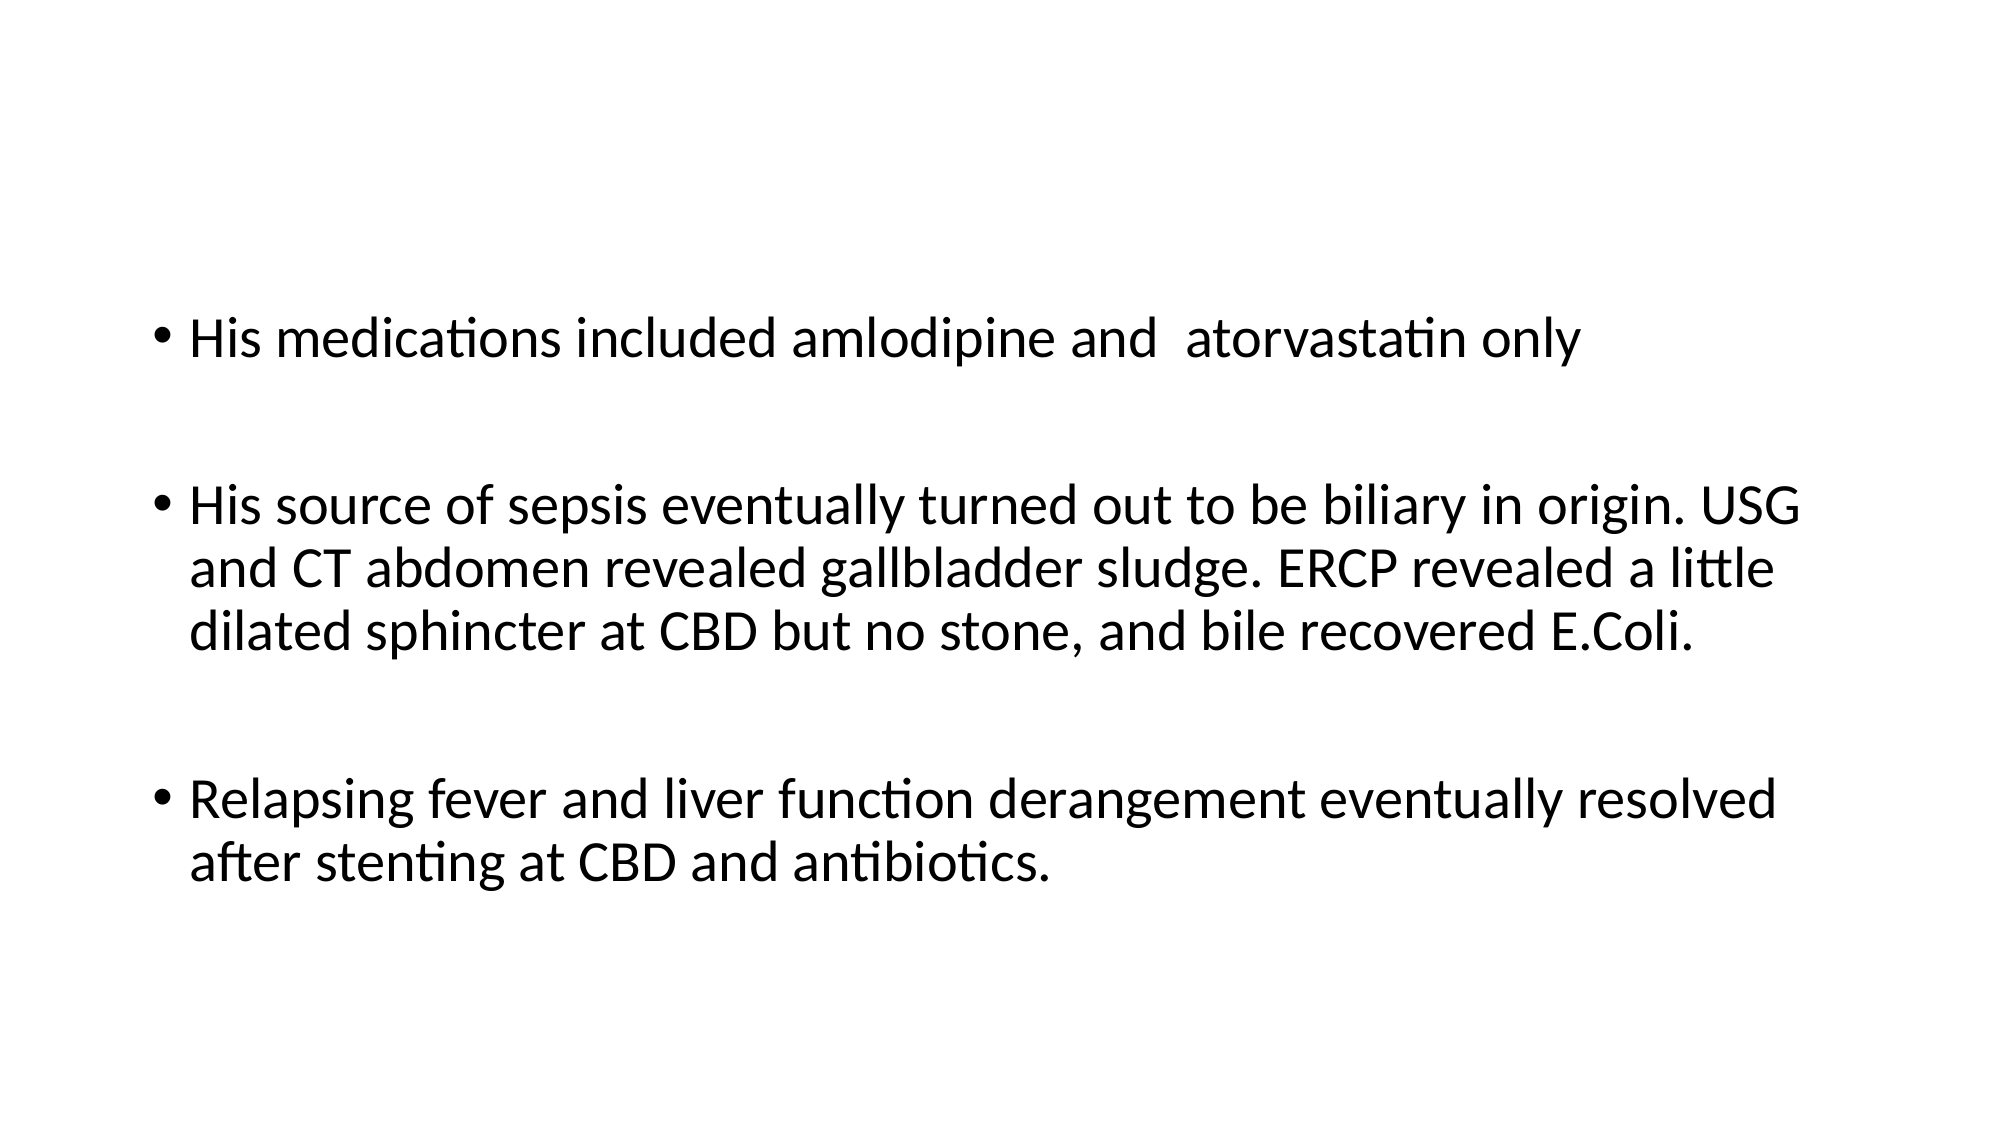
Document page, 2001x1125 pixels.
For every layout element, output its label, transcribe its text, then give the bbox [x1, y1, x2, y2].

list His medications included amlodipine and atorvastatin only His source of sepsis eventually turned out to be biliary in origin. USG and CT abdomen revealed gallbladder sludge. ERCP revealed a little dilated sphincter at CBD but no stone, and bile recovered E.Coli. Relapsing fever and liver function derangement eventually resolved after stenting at CBD and antibiotics. [137, 299, 1863, 1014]
